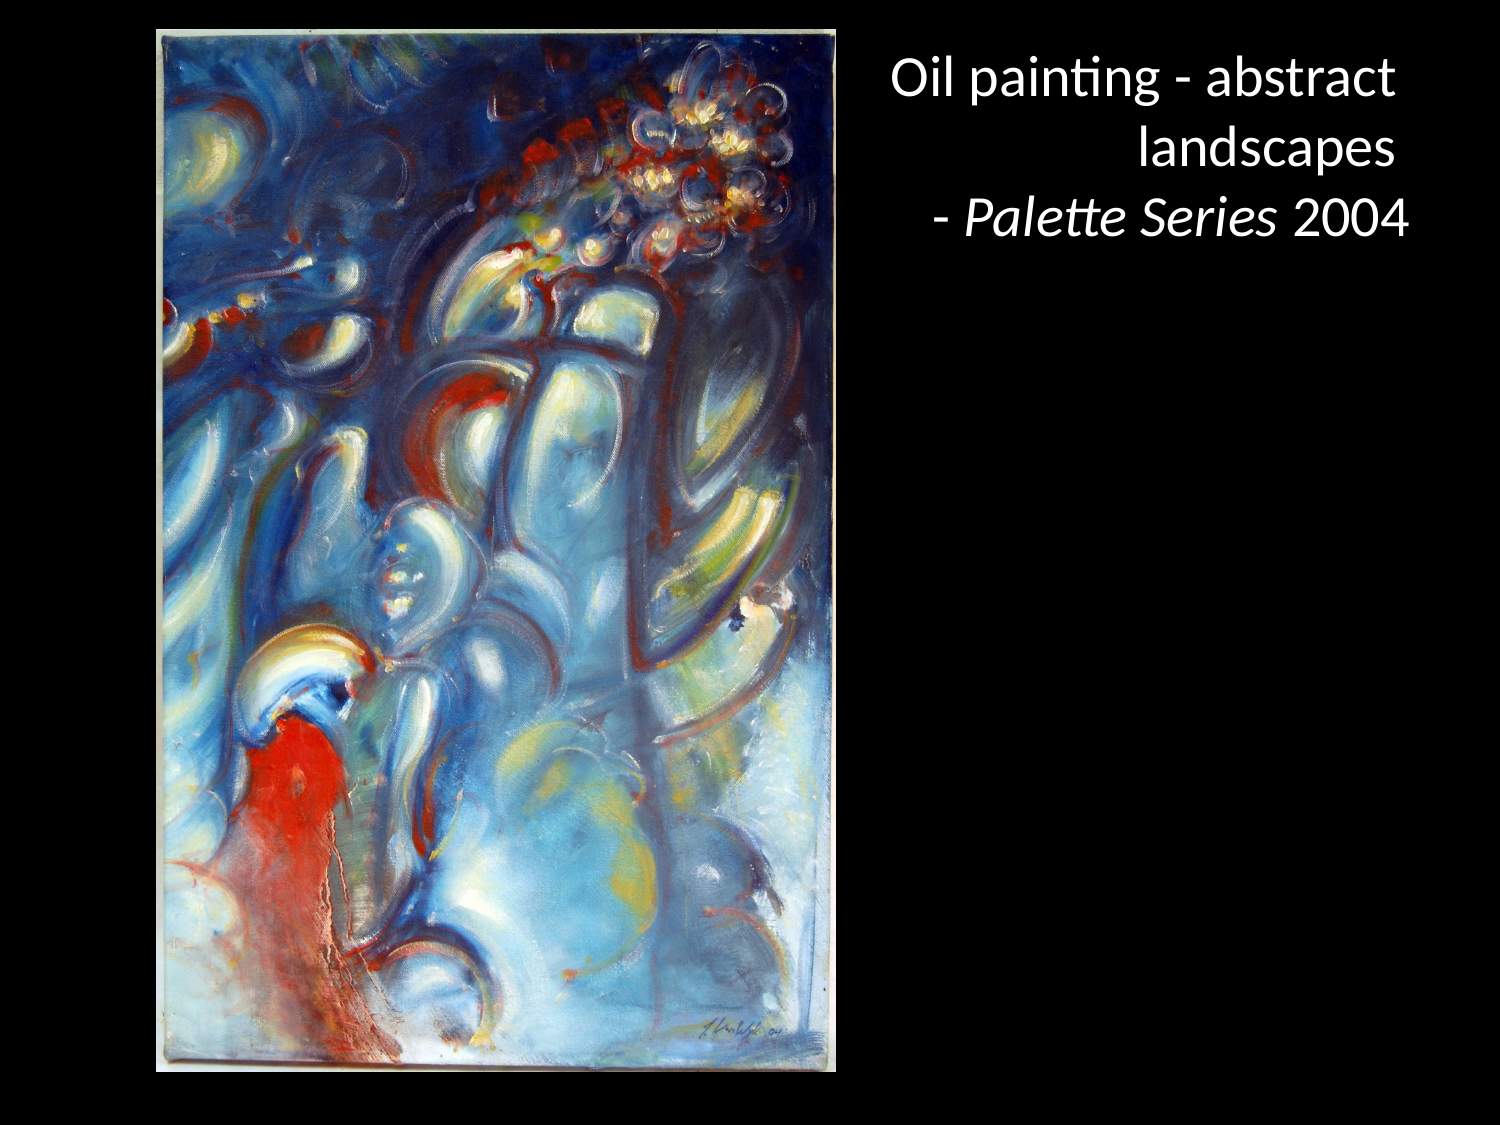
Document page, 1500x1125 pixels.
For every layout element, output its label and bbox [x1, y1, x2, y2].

list [0, 29, 1444, 1072]
